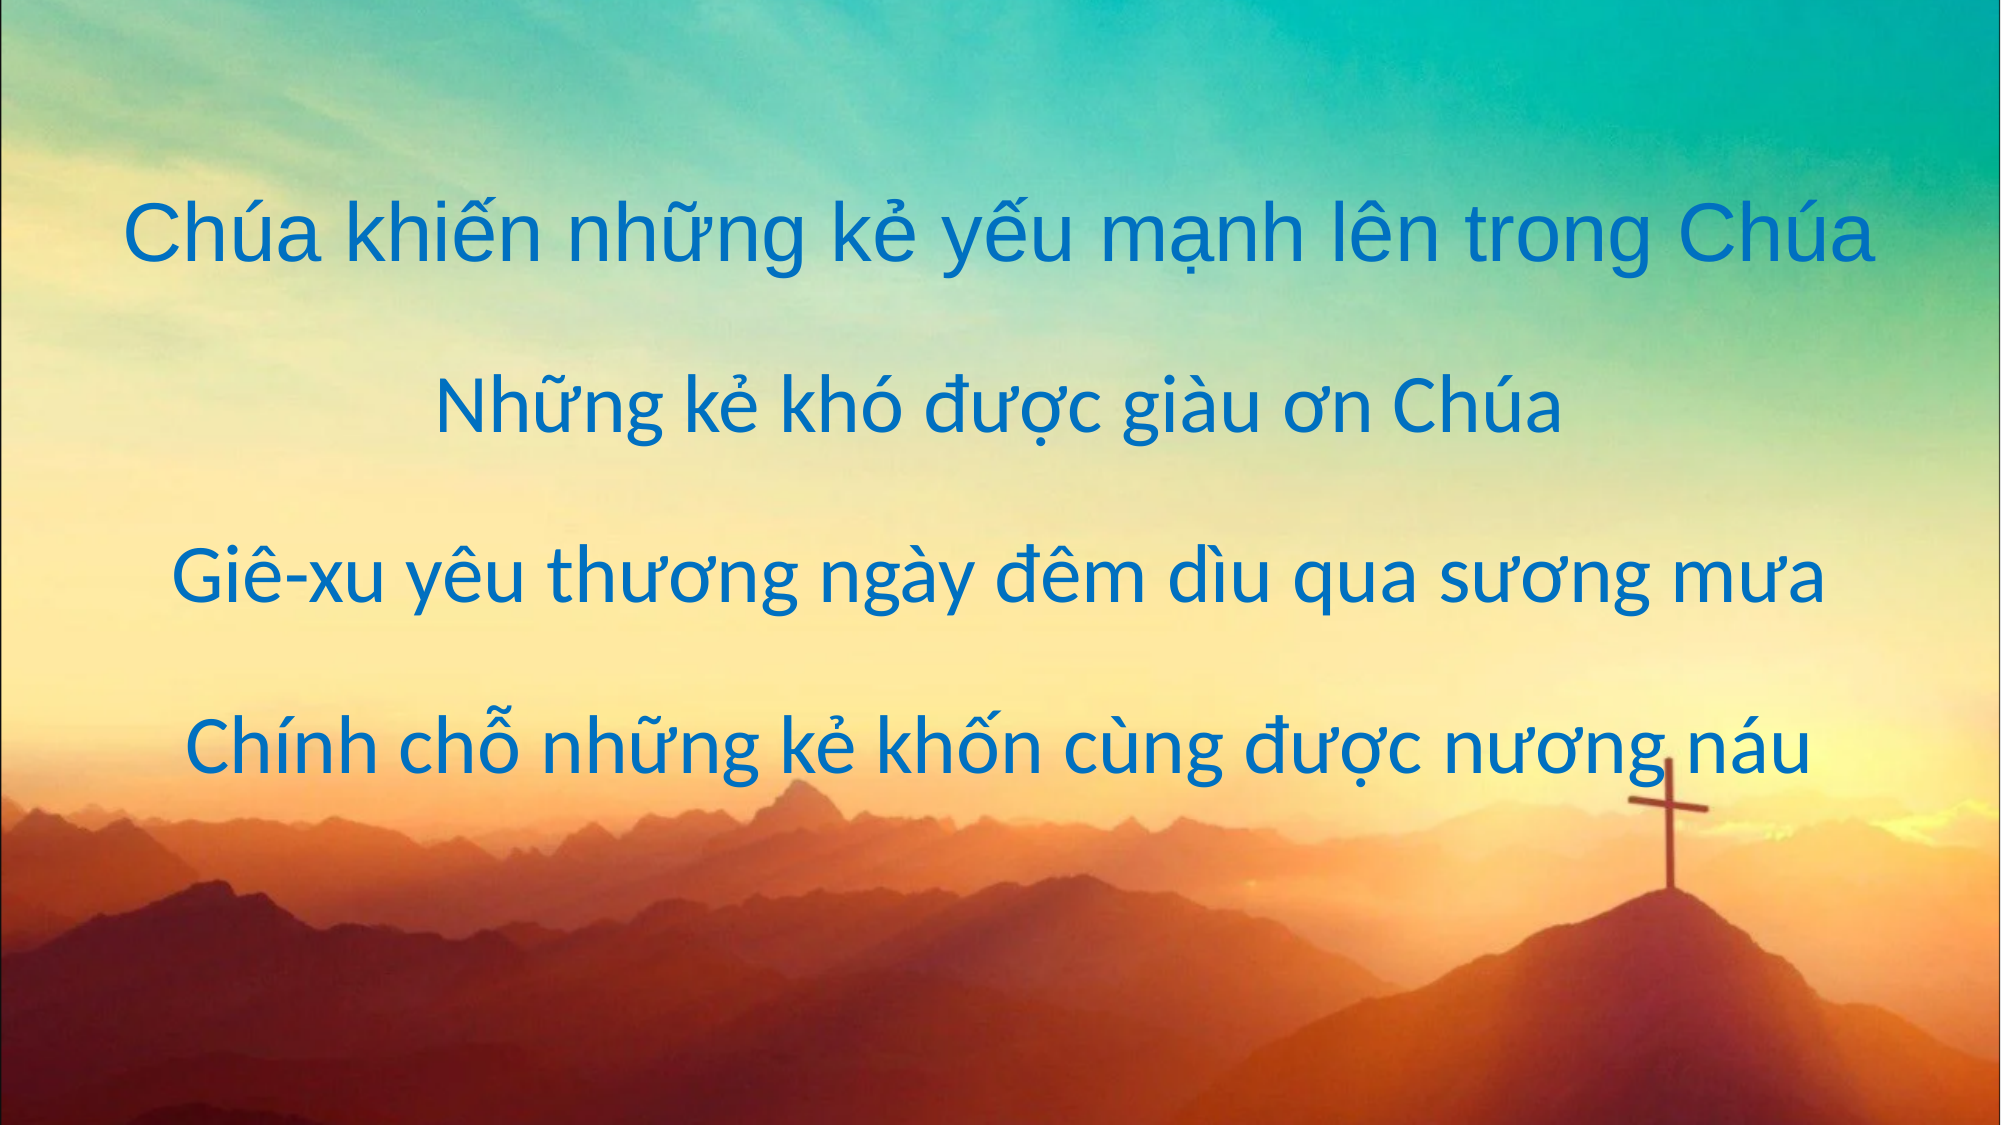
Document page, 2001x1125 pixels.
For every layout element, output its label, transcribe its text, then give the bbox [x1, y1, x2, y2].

list Chúa khiến những kẻ yếu mạnh lên trong Chúa Những kẻ khó được giàu ơn Chúa Giê-xu yêu thương ngày đêm dìu qua sương mưa Chính chỗ những kẻ khốn cùng được nương náu [0, 0, 2000, 1125]
